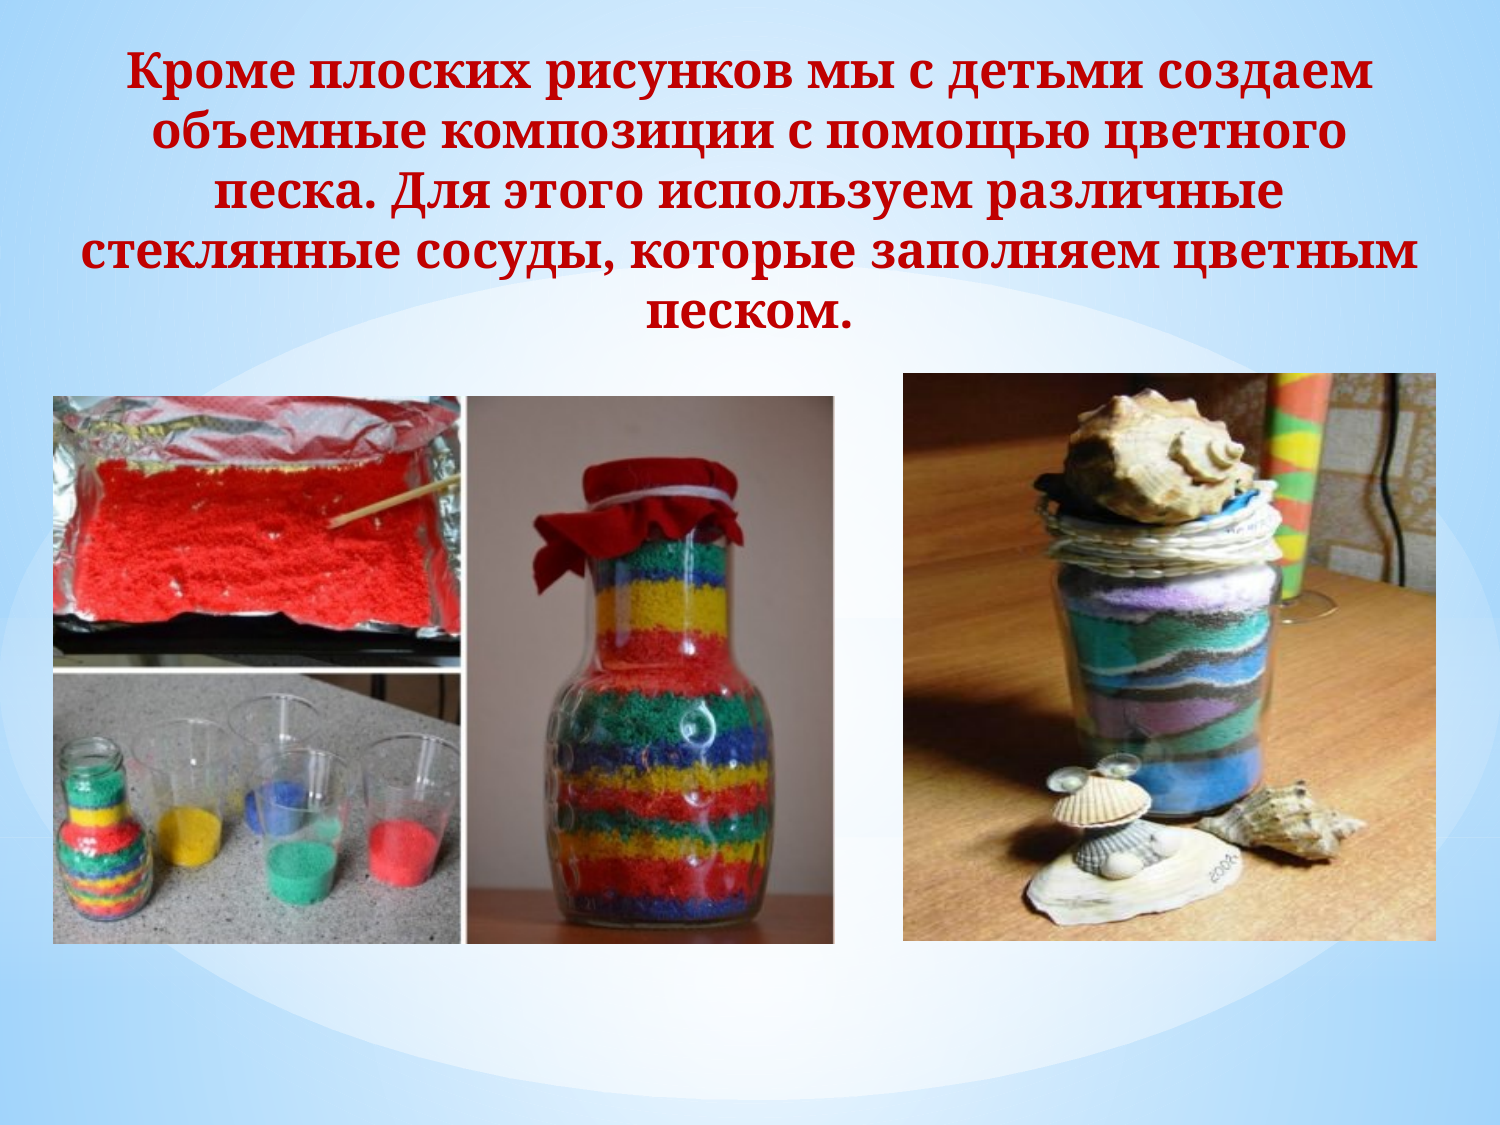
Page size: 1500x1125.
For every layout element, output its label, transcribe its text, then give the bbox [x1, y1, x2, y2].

picture [903, 373, 1436, 941]
title Кроме плоских рисунков мы с детьми создаем объемные композиции с помощью цветного песка. Для этого используем различные стеклянные сосуды, которые заполняем цветным песком. [64, 30, 1436, 374]
picture [52, 396, 835, 945]
